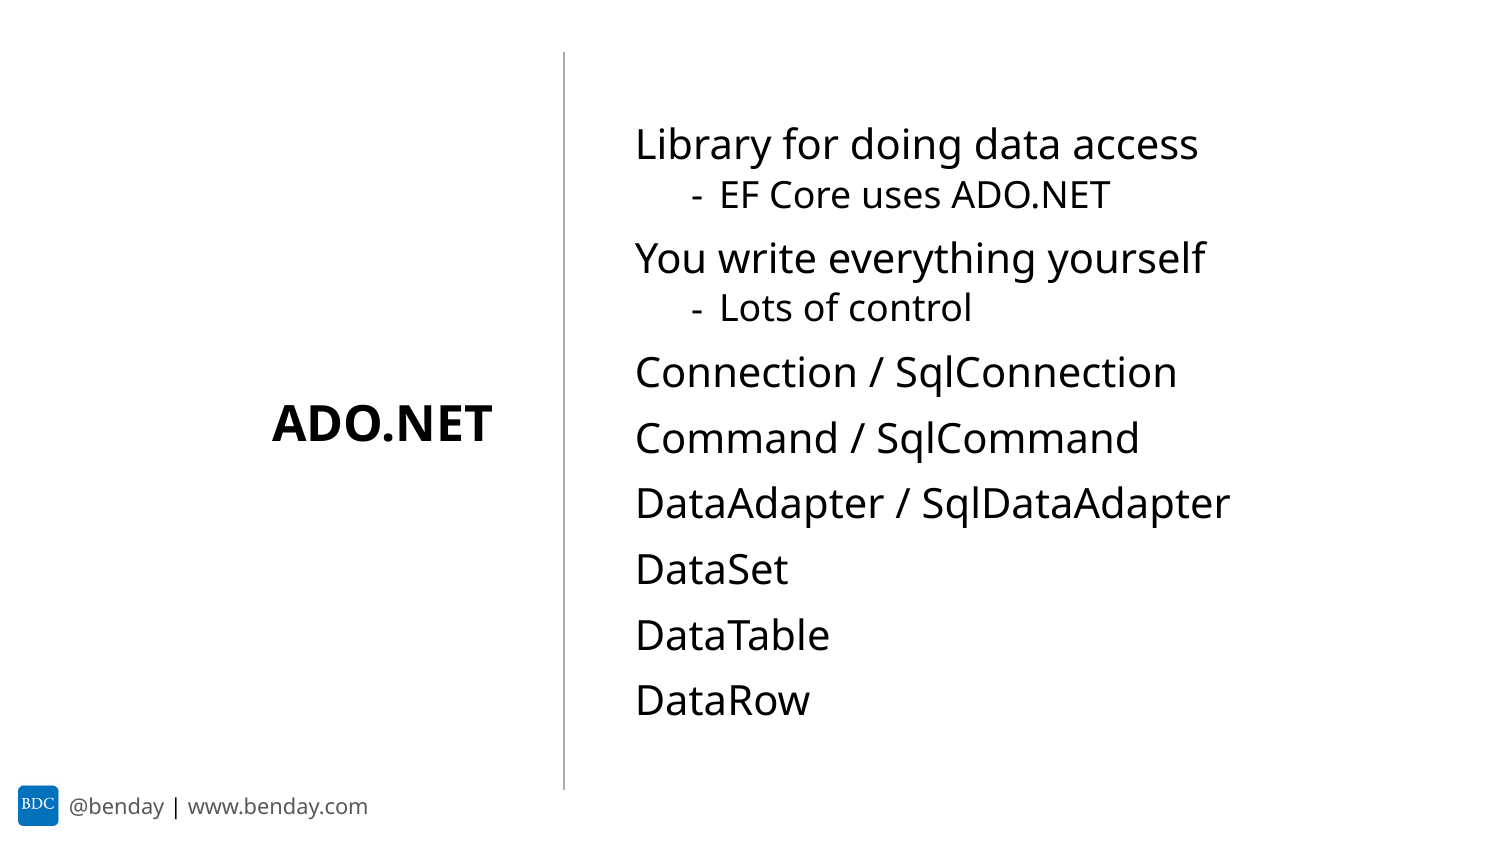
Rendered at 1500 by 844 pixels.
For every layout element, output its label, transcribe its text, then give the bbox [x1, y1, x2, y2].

list ADO.NET [44, 196, 509, 646]
picture [12, 777, 63, 831]
list Library for doing data access EF Core uses ADO.NET You write everything yourself Lots of control Connection / SqlConnection Command / SqlCommand DataAdapter / SqlDataAdapter DataSet DataTable DataRow [619, 52, 1454, 790]
